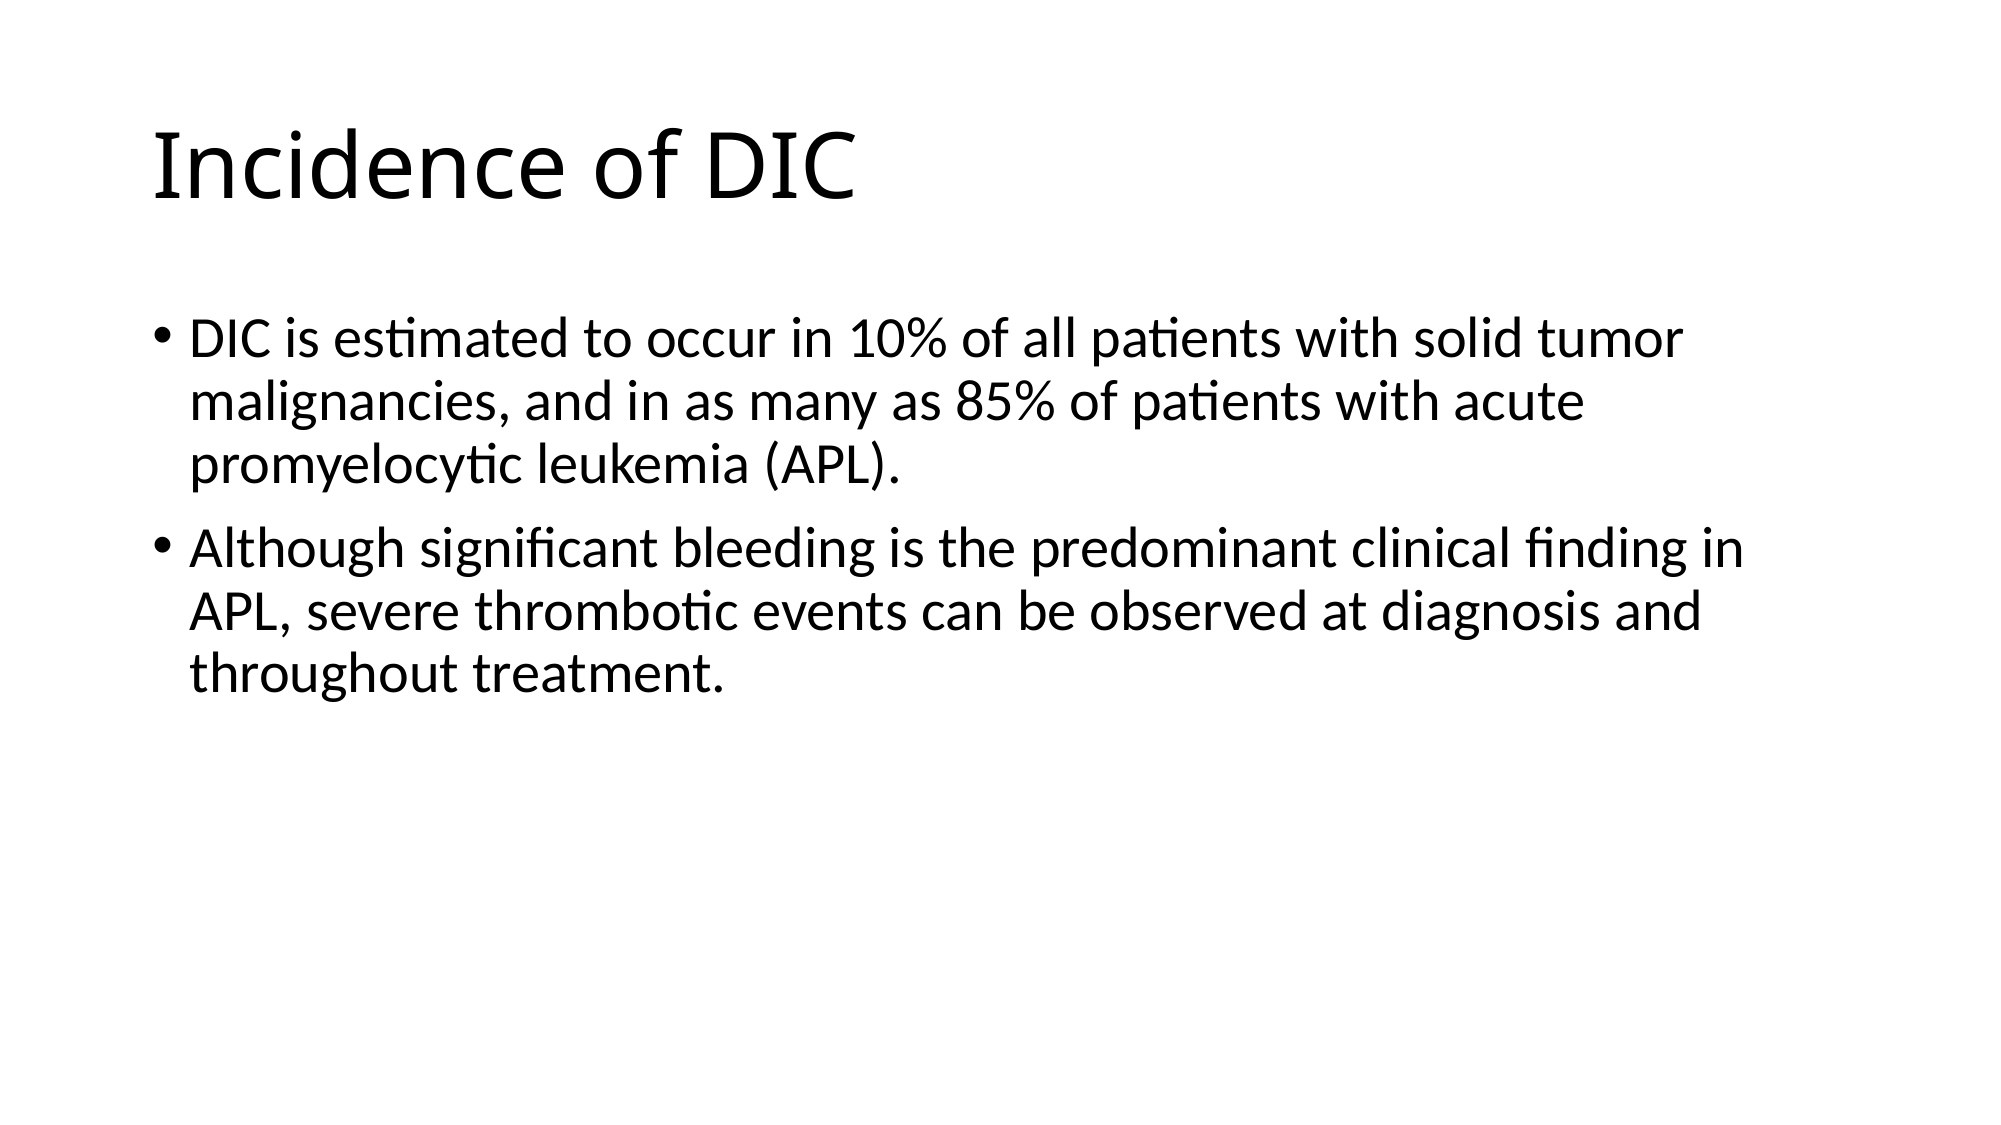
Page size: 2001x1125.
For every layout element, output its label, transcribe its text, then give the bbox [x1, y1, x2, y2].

list DIC is estimated to occur in 10% of all patients with solid tumor malignancies, and in as many as 85% of patients with acute promyelocytic leukemia (APL). Although significant bleeding is the predominant clinical finding in APL, severe thrombotic events can be observed at diagnosis and throughout treatment. [137, 299, 1863, 1014]
title Incidence of DIC [137, 59, 1863, 278]
